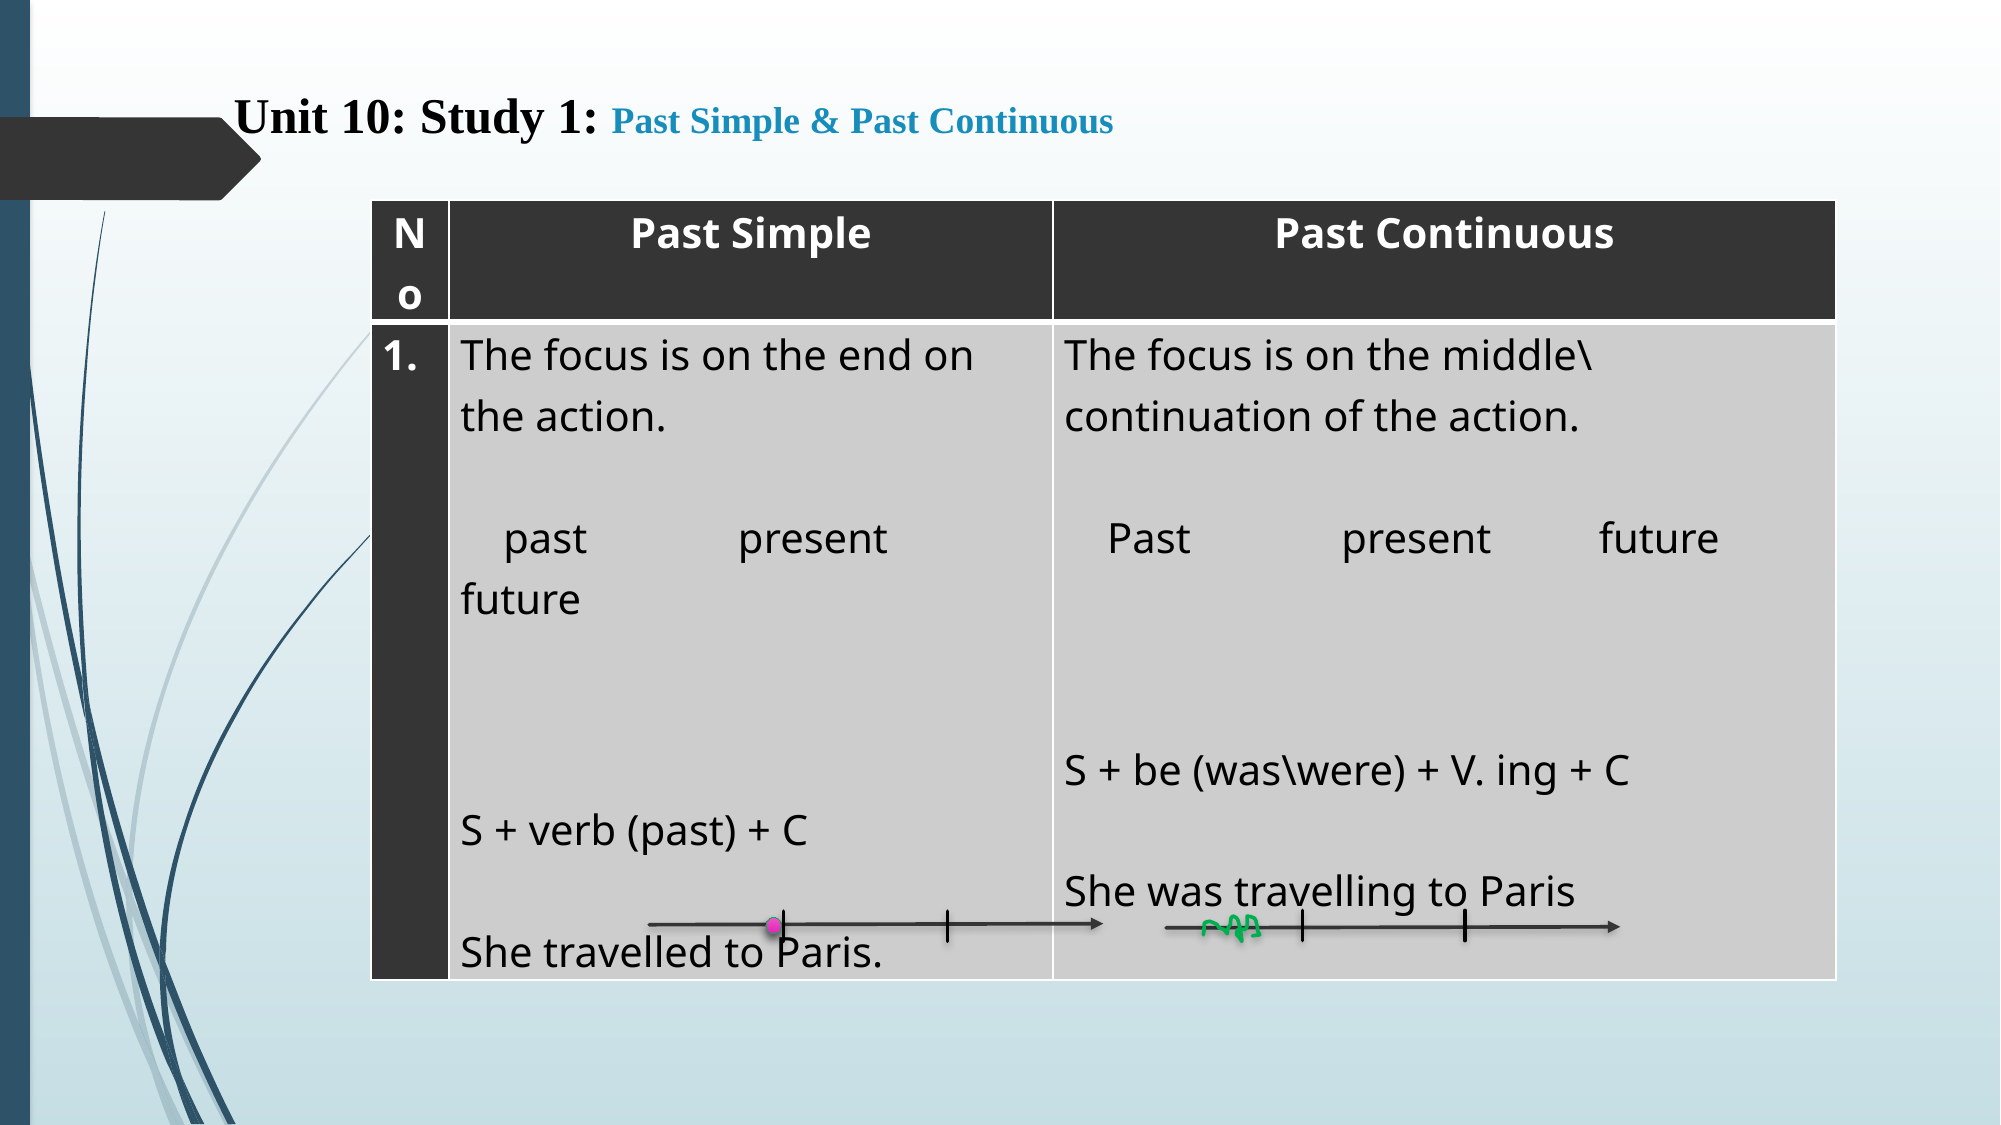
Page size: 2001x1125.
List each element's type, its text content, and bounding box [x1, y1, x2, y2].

table_header No [372, 201, 448, 319]
table_cell The focus is on the middle\continuation of the action. Past present future S + be (was\were) + V. ing + C She was travelling to Paris [1054, 325, 1835, 979]
text_box [766, 917, 780, 922]
table_header Past Continuous [1054, 201, 1835, 319]
table_header Past Simple [450, 201, 1052, 319]
title Unit 10: Study 1: Past Simple & Past Continuous [218, 45, 1953, 1090]
table_cell 1. [372, 325, 448, 979]
text_box [1245, 914, 1259, 925]
text_box [1202, 919, 1220, 925]
text_box [1235, 936, 1244, 944]
text_box [1227, 914, 1242, 925]
table_cell The focus is on the end on the action. past present future S + verb (past) + C She travelled to Paris. [450, 325, 1052, 979]
